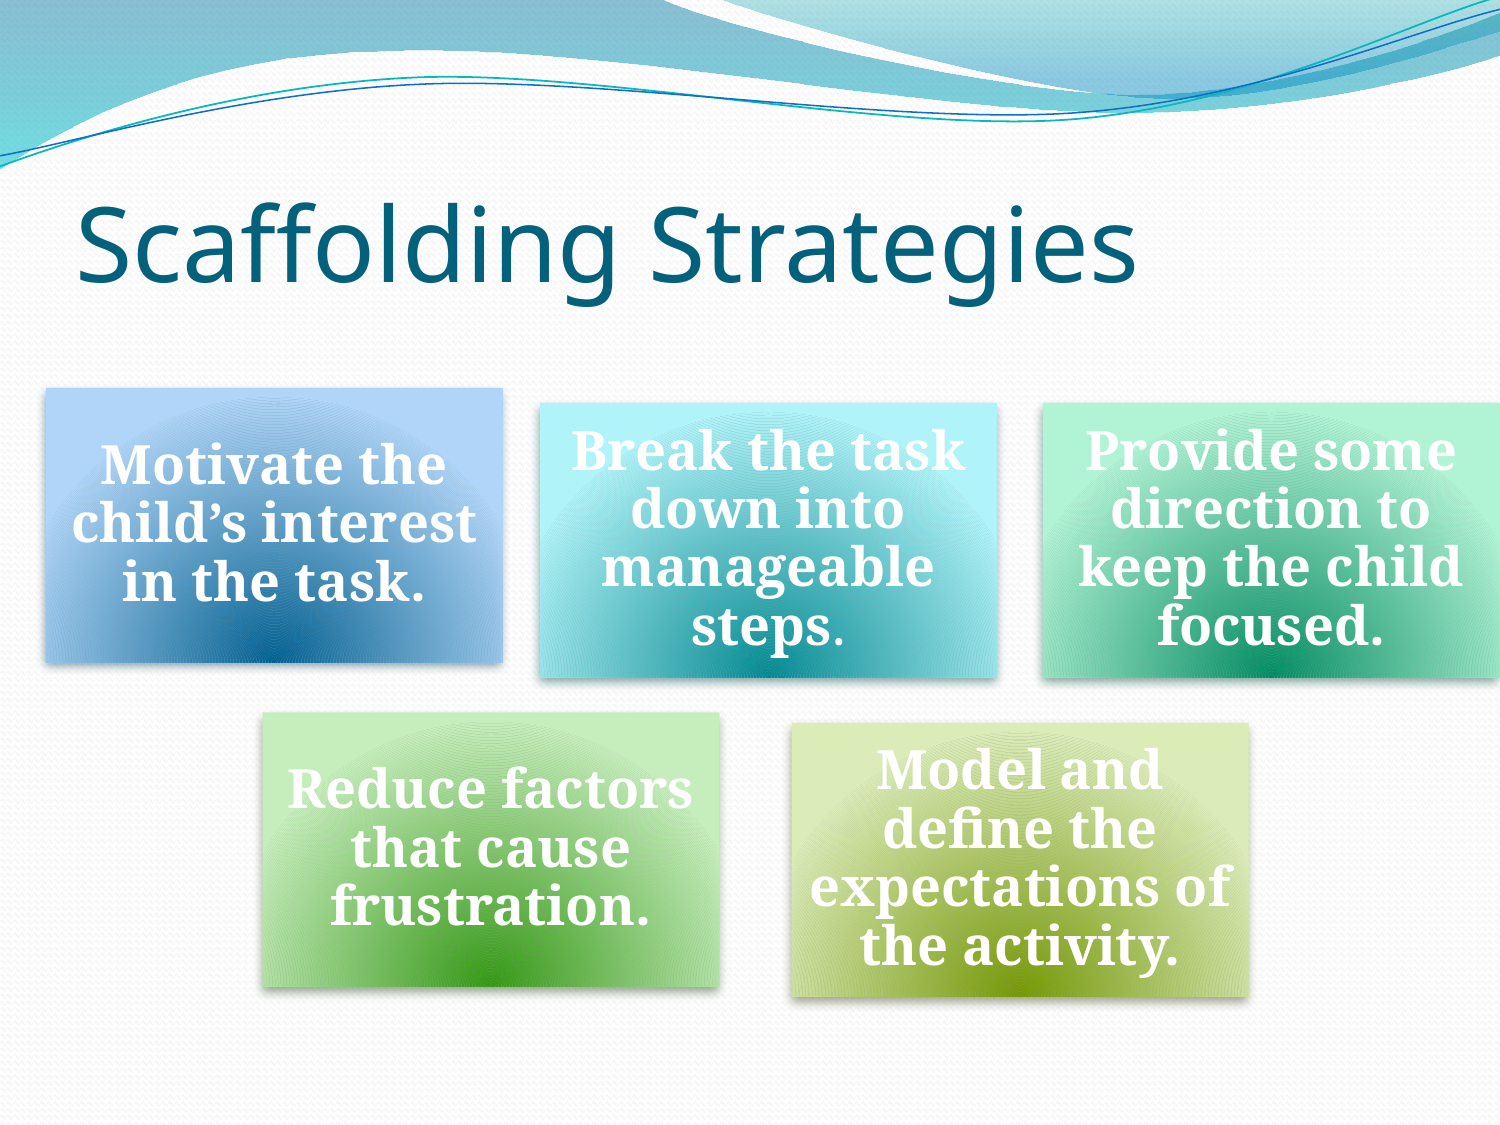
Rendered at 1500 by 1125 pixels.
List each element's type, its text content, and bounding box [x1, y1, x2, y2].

title Scaffolding Strategies [75, 115, 1425, 303]
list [37, 349, 1500, 1051]
